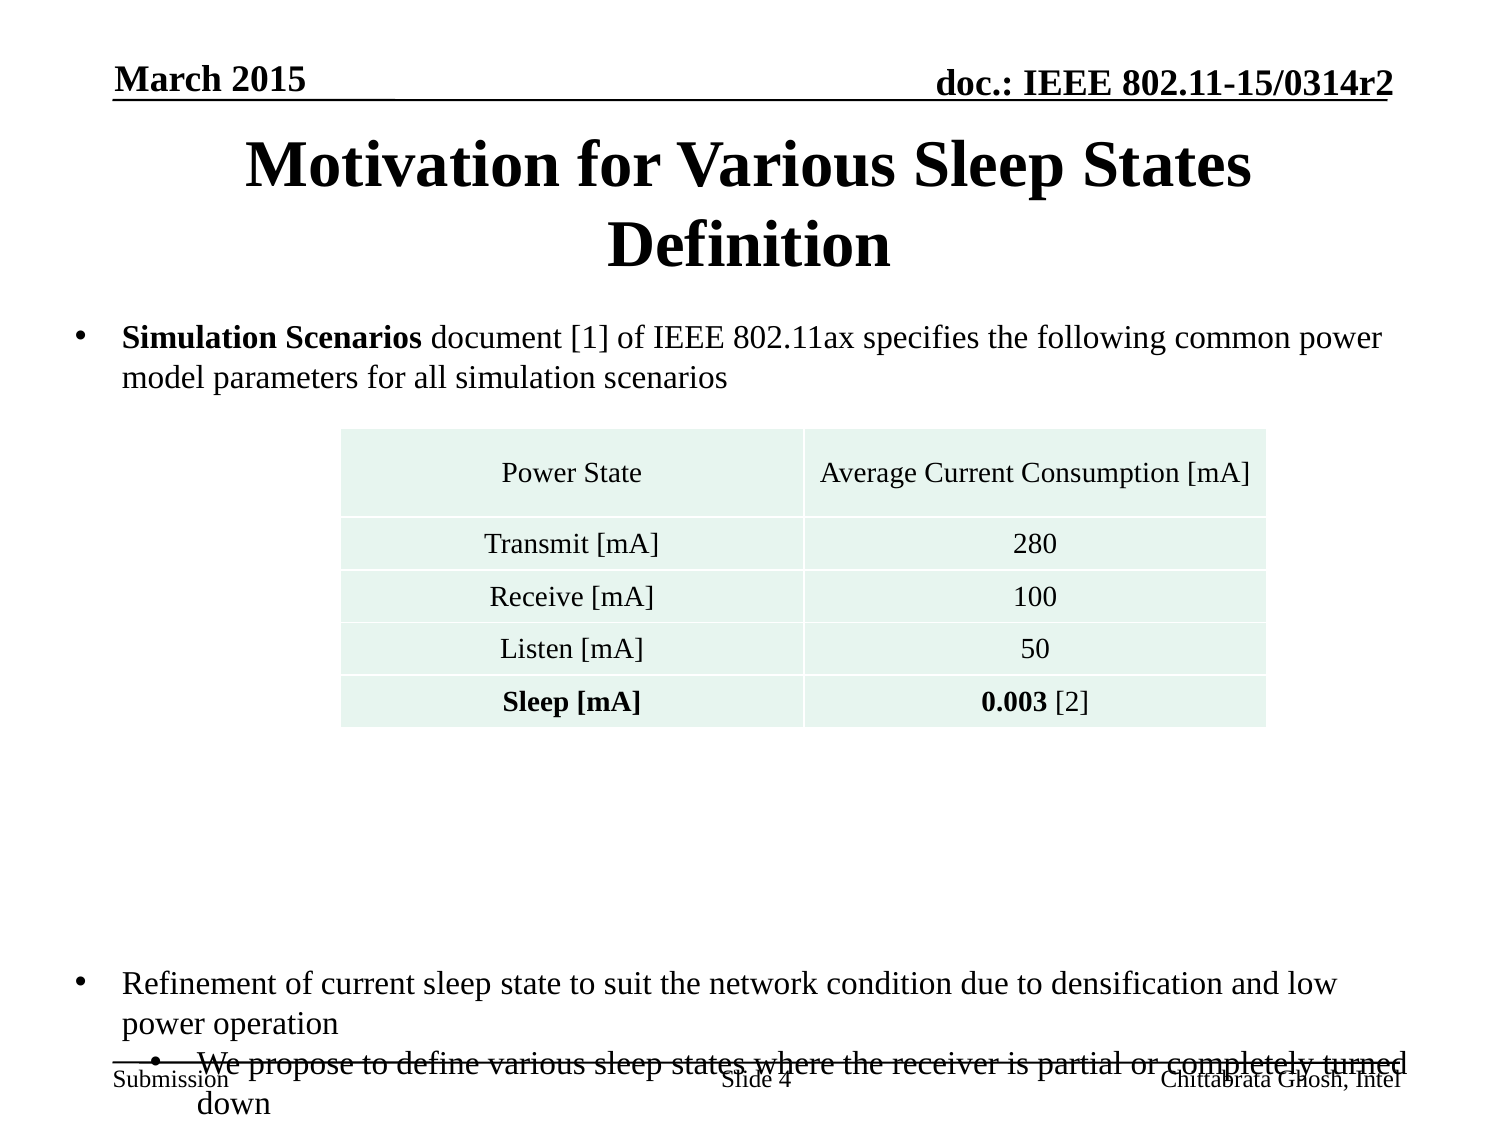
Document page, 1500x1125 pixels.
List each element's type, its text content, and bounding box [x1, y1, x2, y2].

list Simulation Scenarios document [1] of IEEE 802.11ax specifies the following common power model parameters for all simulation scenarios Sleep power state is defined as the state when the STA is in Doze state and receiver is off Refinement of current sleep state to suit the network condition due to densification and low power operation We propose to define various sleep states where the receiver is partial or completely turned down We intend to include the proposed sleep states in the Simulation Scenarios document under Common Power Model Parameters for all simulation Scenarios [1] [74, 314, 1426, 1060]
table_cell Transmit [mA] [341, 518, 803, 569]
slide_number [114, 54, 423, 100]
table_cell 0.003 [2] [805, 676, 1266, 727]
table_header Average Current Consumption [mA] [805, 429, 1266, 516]
title Motivation for Various Sleep States Definition [112, 112, 1388, 288]
slide_number Slide 4 [712, 1061, 800, 1123]
table_cell Listen [mA] [341, 623, 803, 674]
footer Chittabrata Ghosh, Intel [878, 1061, 1402, 1093]
table_cell Sleep [mA] [341, 676, 803, 727]
table_cell 100 [805, 571, 1266, 622]
table_cell 50 [805, 623, 1266, 674]
table_header Power State [341, 429, 803, 516]
table_cell Receive [mA] [341, 571, 803, 622]
table_cell 280 [805, 518, 1266, 569]
